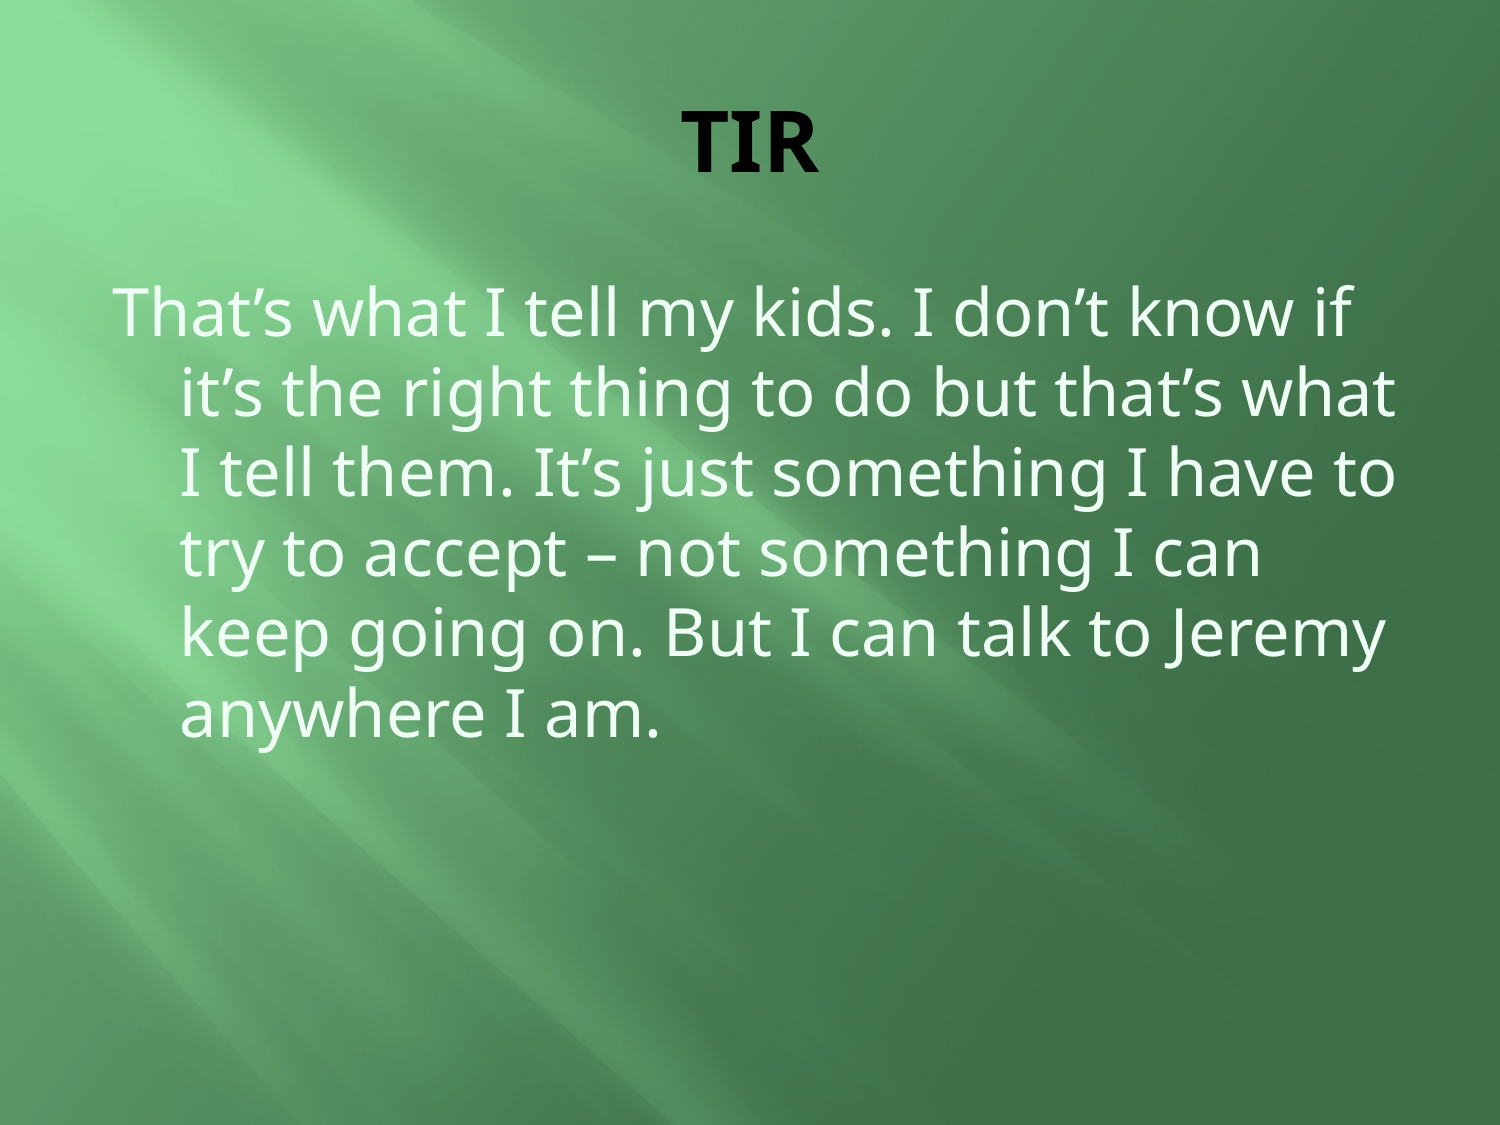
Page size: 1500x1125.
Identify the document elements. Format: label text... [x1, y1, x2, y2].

list That’s what I tell my kids. I don’t know if it’s the right thing to do but that’s what I tell them. It’s just something I have to try to accept – not something I can keep going on. But I can talk to Jeremy anywhere I am. [75, 262, 1425, 1035]
title TIR [75, 45, 1425, 233]
